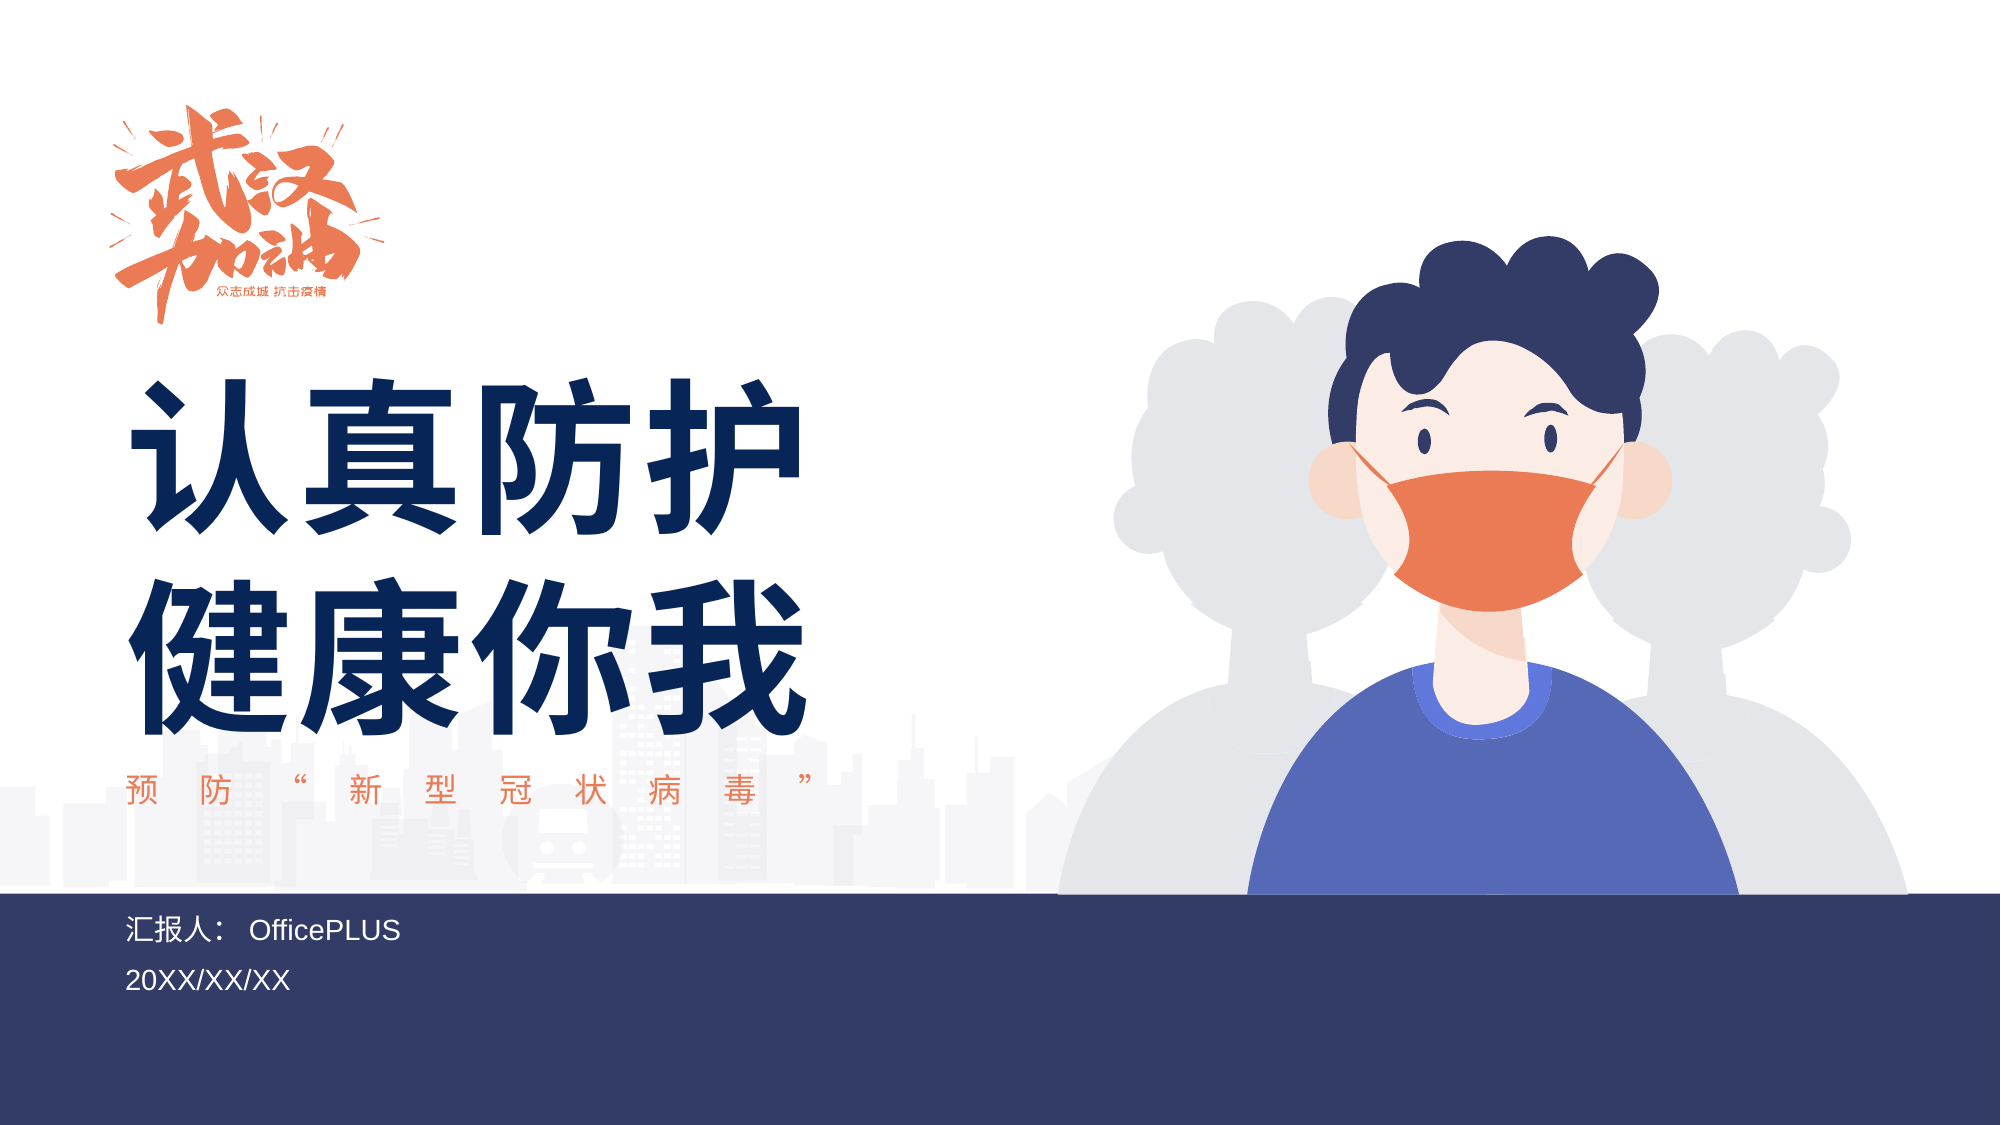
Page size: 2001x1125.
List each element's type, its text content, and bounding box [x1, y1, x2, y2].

title 认真防护 健康你我 [109, 318, 963, 762]
list 20XX/XX/XX [109, 956, 963, 1006]
subtitle 预防“新型冠状病毒” [109, 766, 963, 858]
list 汇报人：OfficePLUS [109, 907, 963, 956]
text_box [109, 104, 385, 325]
